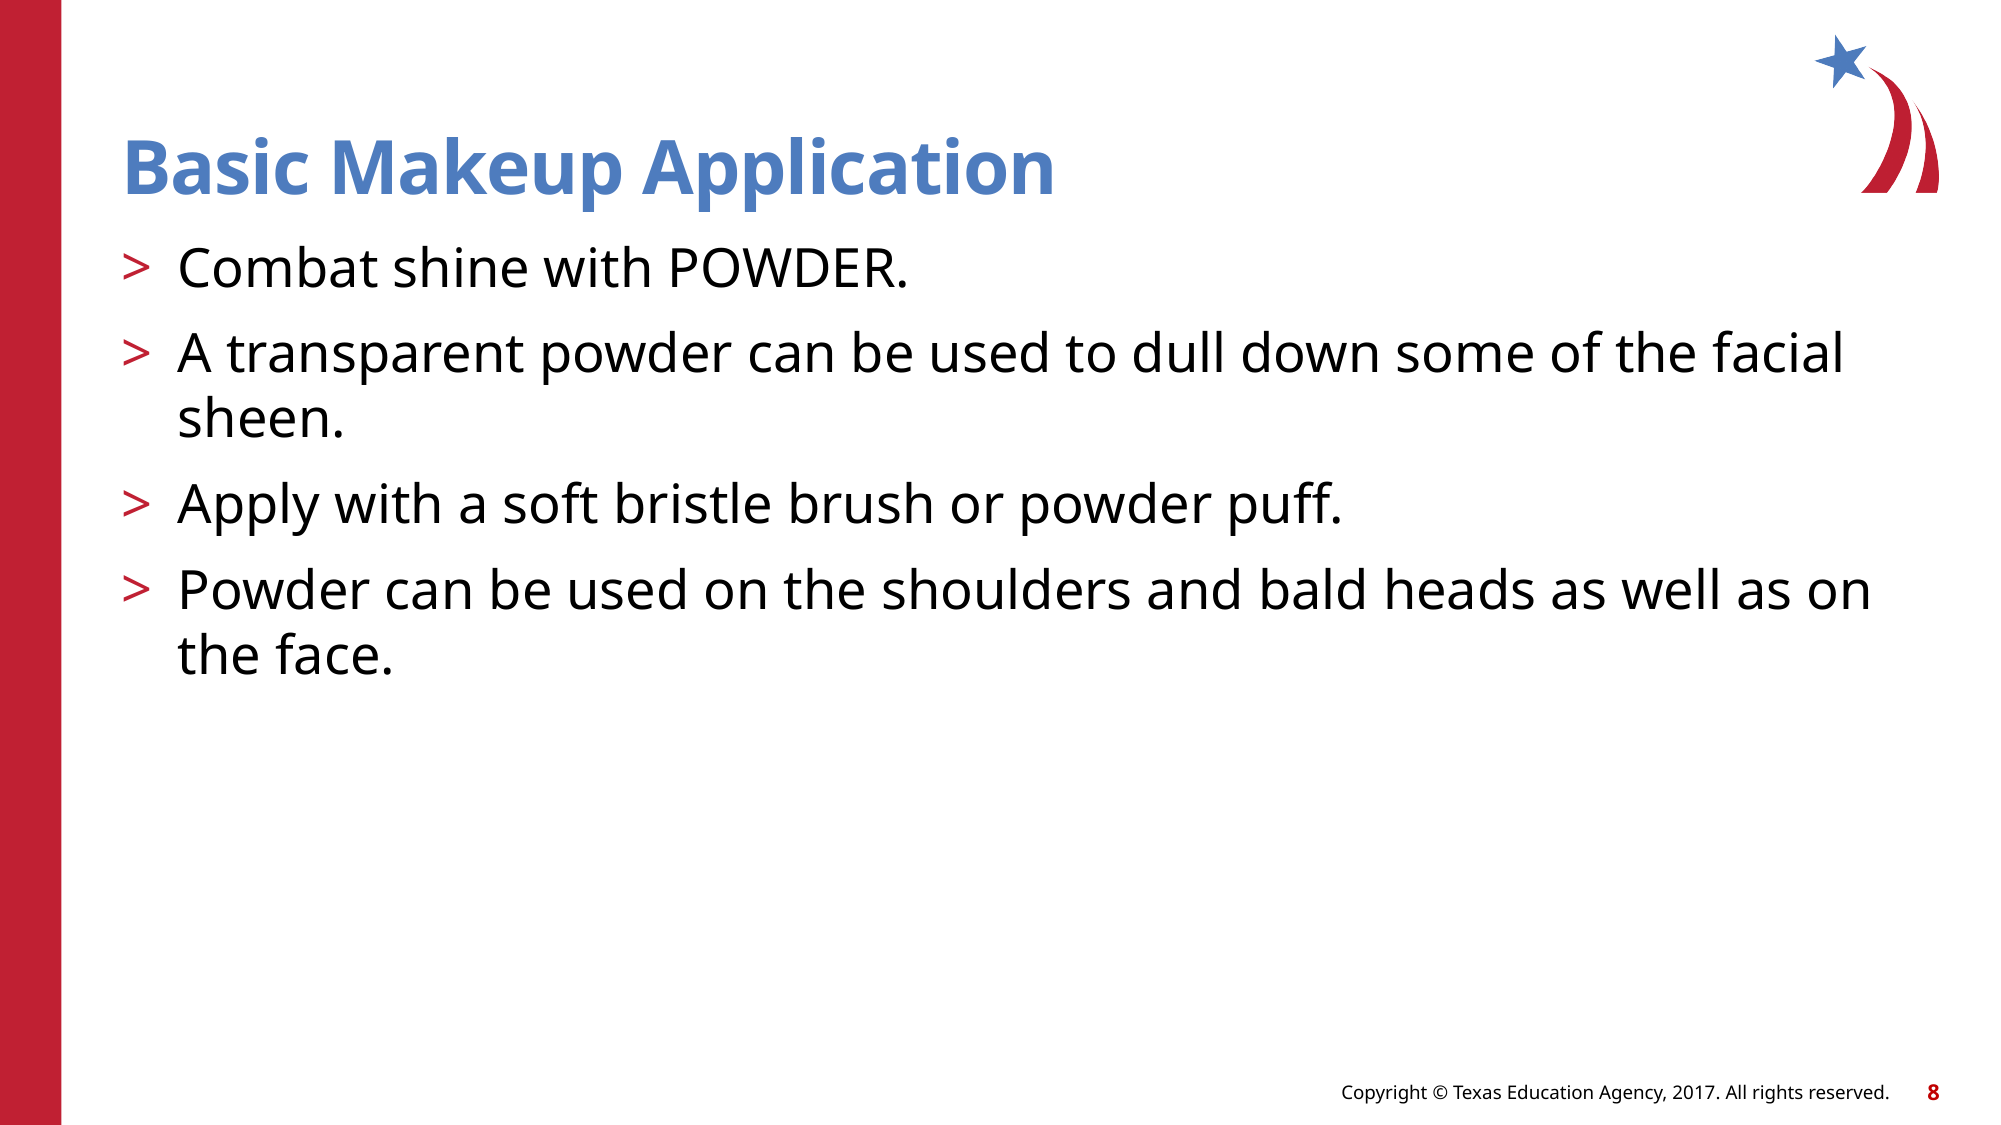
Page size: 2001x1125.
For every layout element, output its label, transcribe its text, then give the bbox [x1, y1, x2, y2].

title Basic Makeup Application [121, 66, 1772, 211]
picture [1814, 34, 1939, 193]
list Combat shine with POWDER. A transparent powder can be used to dull down some of the facial sheen. Apply with a soft bristle brush or powder puff. Powder can be used on the shoulders and bald heads as well as on the face. [121, 233, 1936, 1010]
